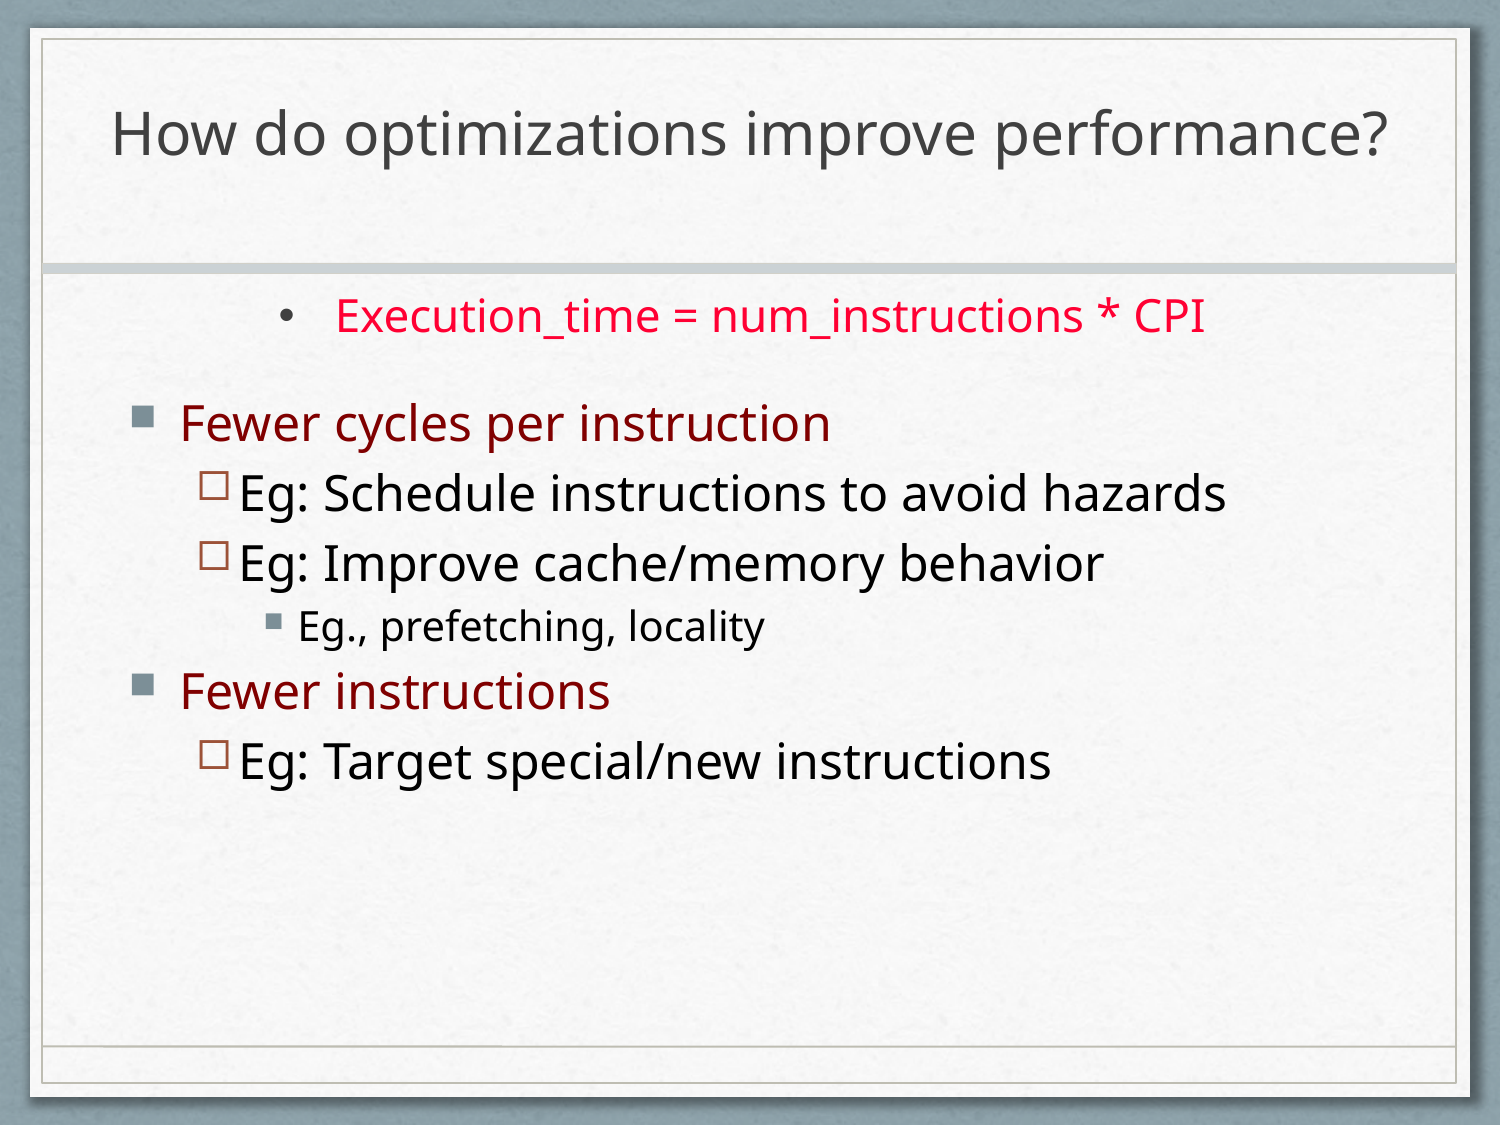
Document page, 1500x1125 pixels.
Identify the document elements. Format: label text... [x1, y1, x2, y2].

text_box Fewer cycles per instruction Eg: Schedule instructions to avoid hazards Eg: Improve cache/memory behavior Eg., prefetching, locality Fewer instructions Eg: Target special/new instructions [115, 384, 1378, 1027]
list Execution_time = num_instructions * CPI [67, 279, 1418, 380]
picture [30, 28, 1470, 1097]
title How do optimizations improve performance? [75, 55, 1425, 206]
